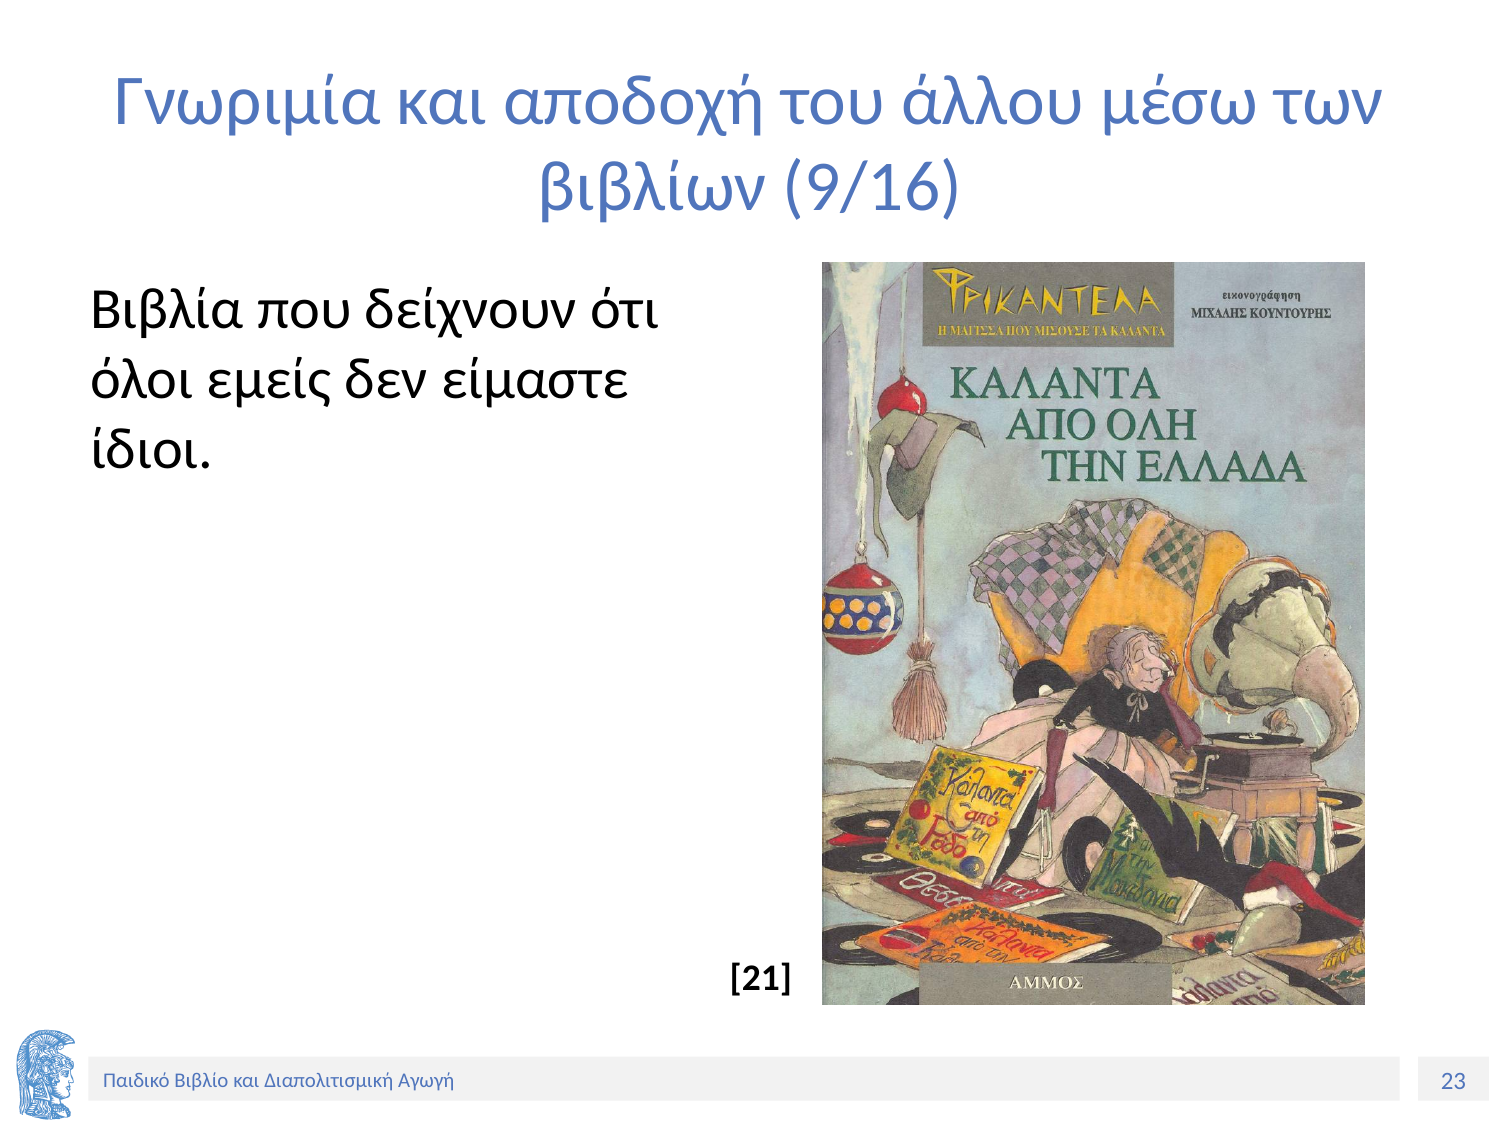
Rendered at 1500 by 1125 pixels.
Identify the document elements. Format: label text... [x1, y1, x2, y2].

picture [9, 1026, 81, 1120]
title Γνωριμία και αποδοχή του άλλου μέσω των βιβλίων (9/16) [75, 45, 1425, 233]
list Βιβλία που δείχνουν ότι όλοι εμείς δεν είμαστε ίδιοι. [75, 262, 738, 1005]
text_box [21] [714, 940, 808, 1012]
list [822, 262, 1366, 1006]
